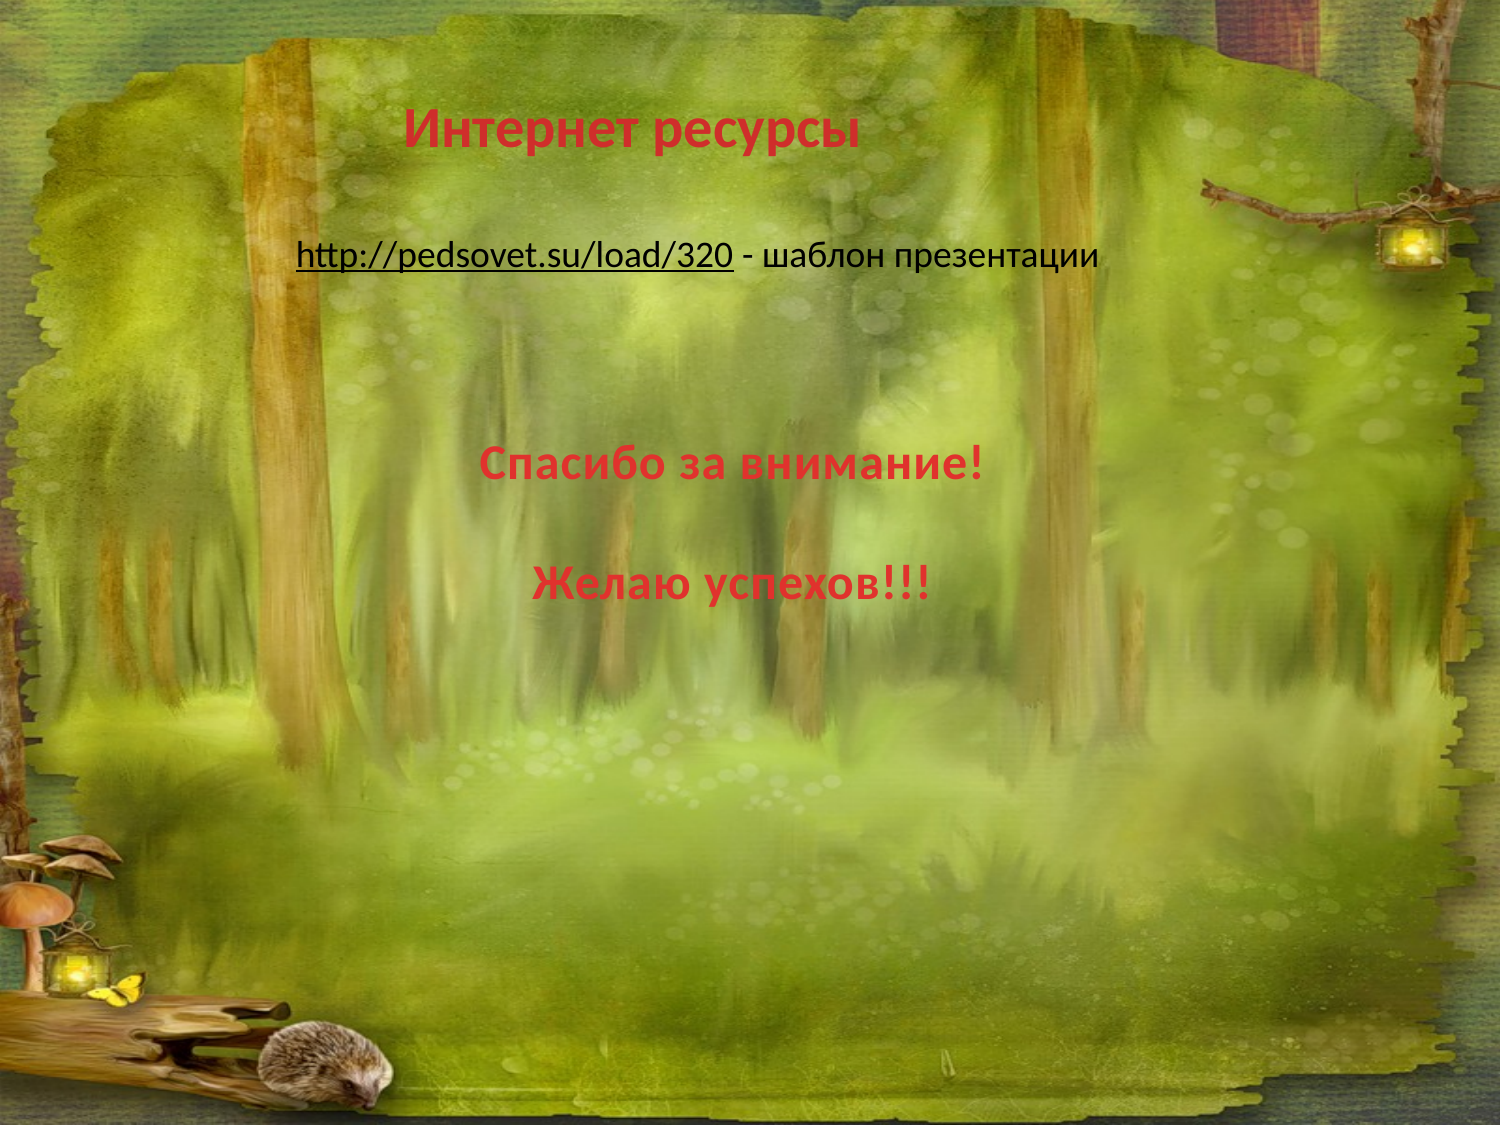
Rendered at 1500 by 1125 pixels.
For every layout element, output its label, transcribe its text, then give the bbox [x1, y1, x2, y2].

text_box http://pedsovet.su/load/320 - шаблон презентации [281, 222, 1125, 283]
text_box Интернет ресурсы [316, 82, 950, 167]
text_box Спасибо за внимание! Желаю успехов!!! [128, 421, 1336, 617]
picture [0, 0, 1500, 1125]
